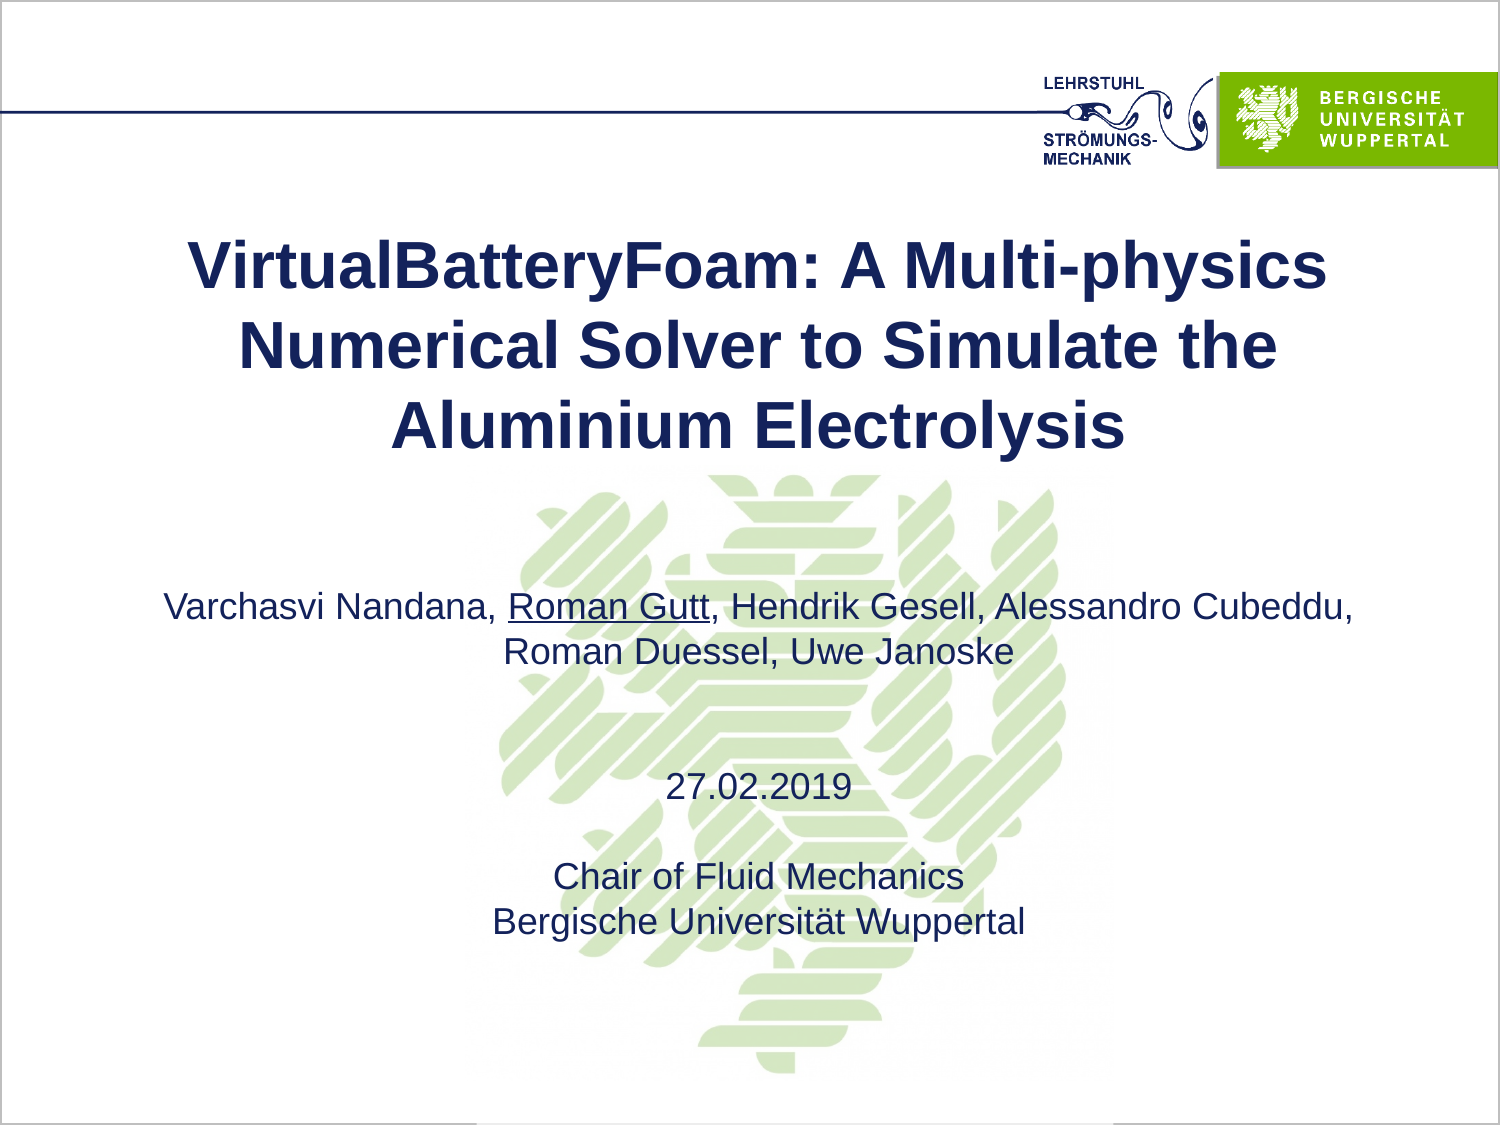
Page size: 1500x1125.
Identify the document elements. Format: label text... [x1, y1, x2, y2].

picture [465, 465, 476, 1081]
title VirtualBatteryFoam: A Multi-physics Numerical Solver to Simulate the Aluminium Electrolysis Varchasvi Nandana, Roman Gutt, Hendrik Gesell, Alessandro Cubeddu, Roman Duessel, Uwe Janoske 27.02.2019 Chair of Fluid Mechanics Bergische Universität Wuppertal [114, 210, 1386, 316]
picture [1037, 72, 1498, 169]
